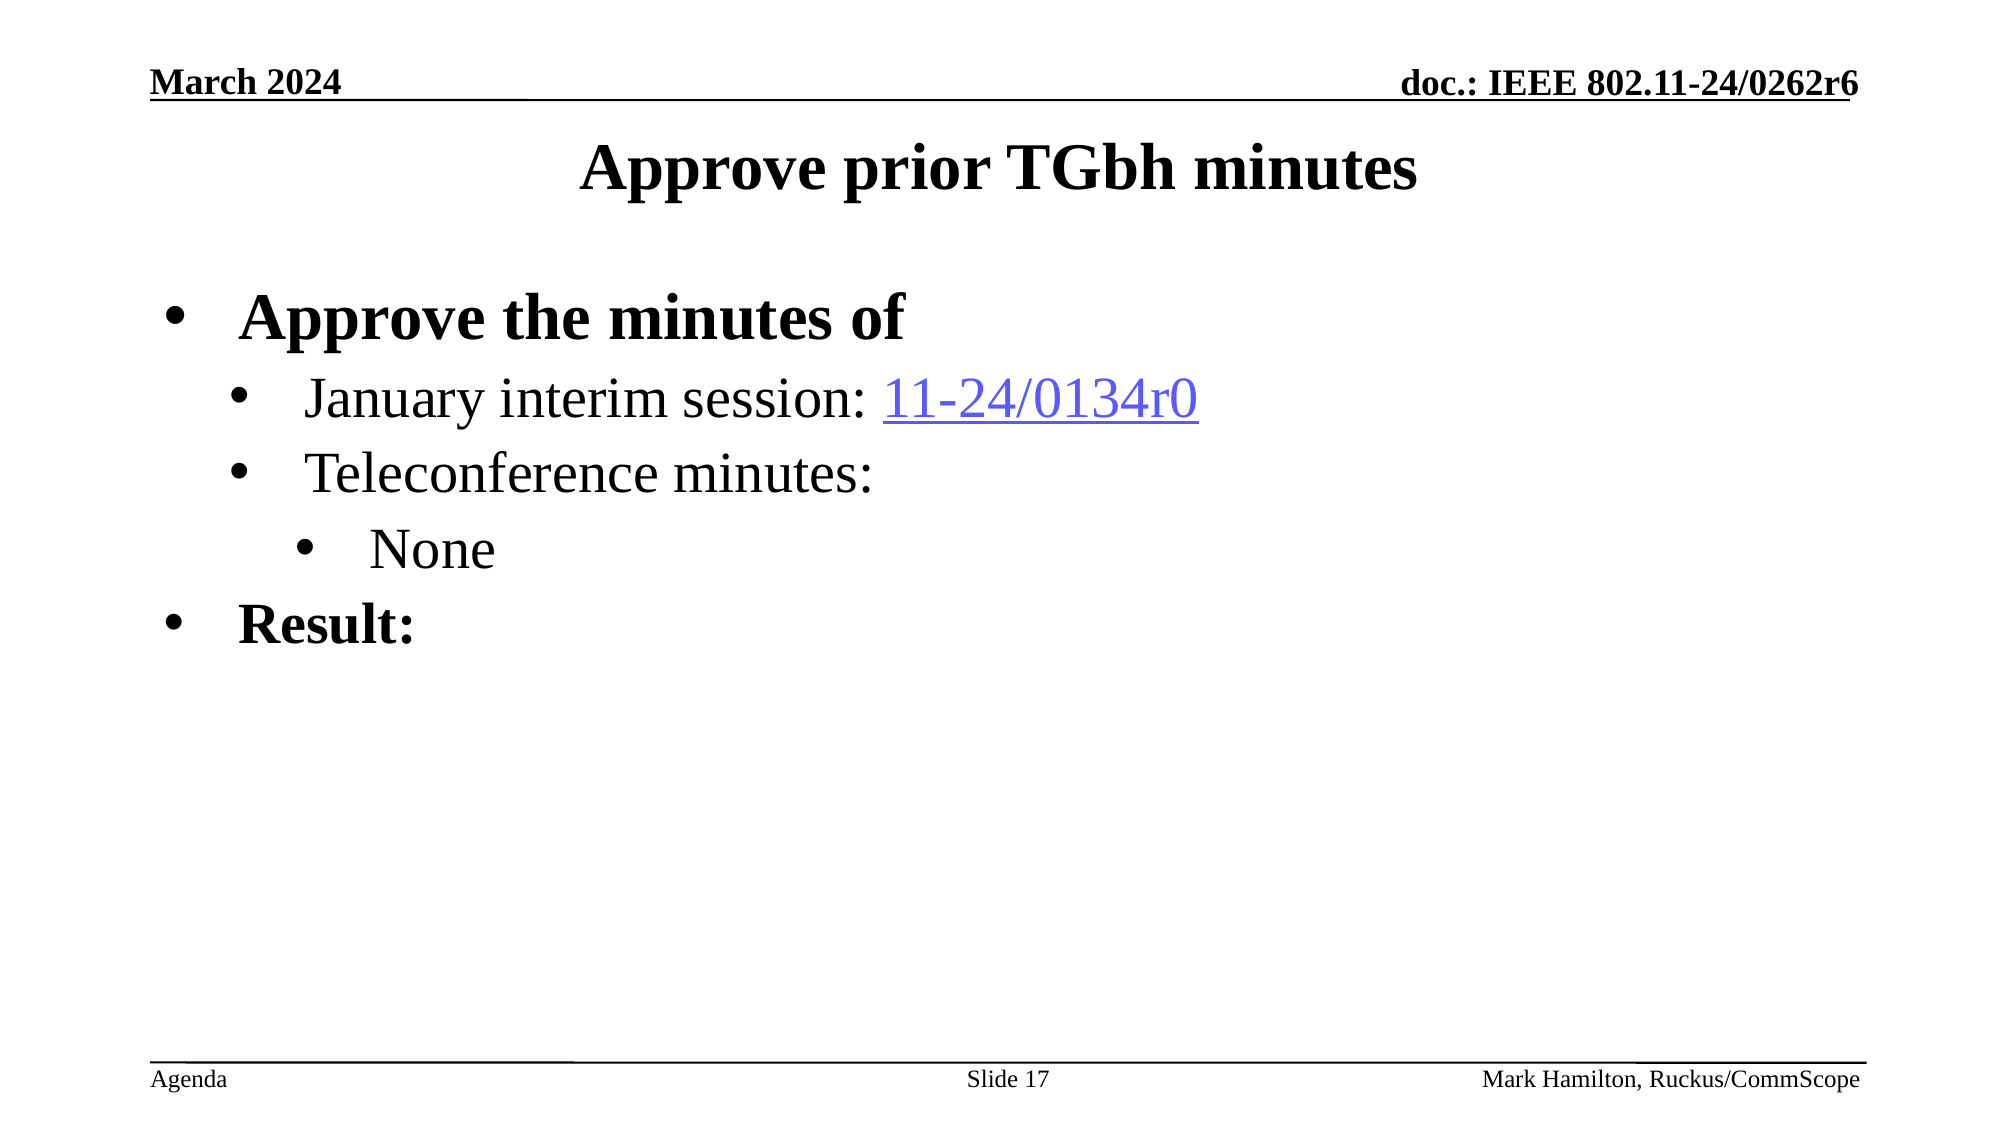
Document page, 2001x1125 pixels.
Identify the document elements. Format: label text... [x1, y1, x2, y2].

slide_number Slide 17 [950, 1061, 1067, 1123]
title Approve prior TGbh minutes [149, 112, 1850, 213]
list Approve the minutes of January interim session: 11-24/0134r0 Teleconference minutes: None Result: [148, 274, 1849, 1063]
